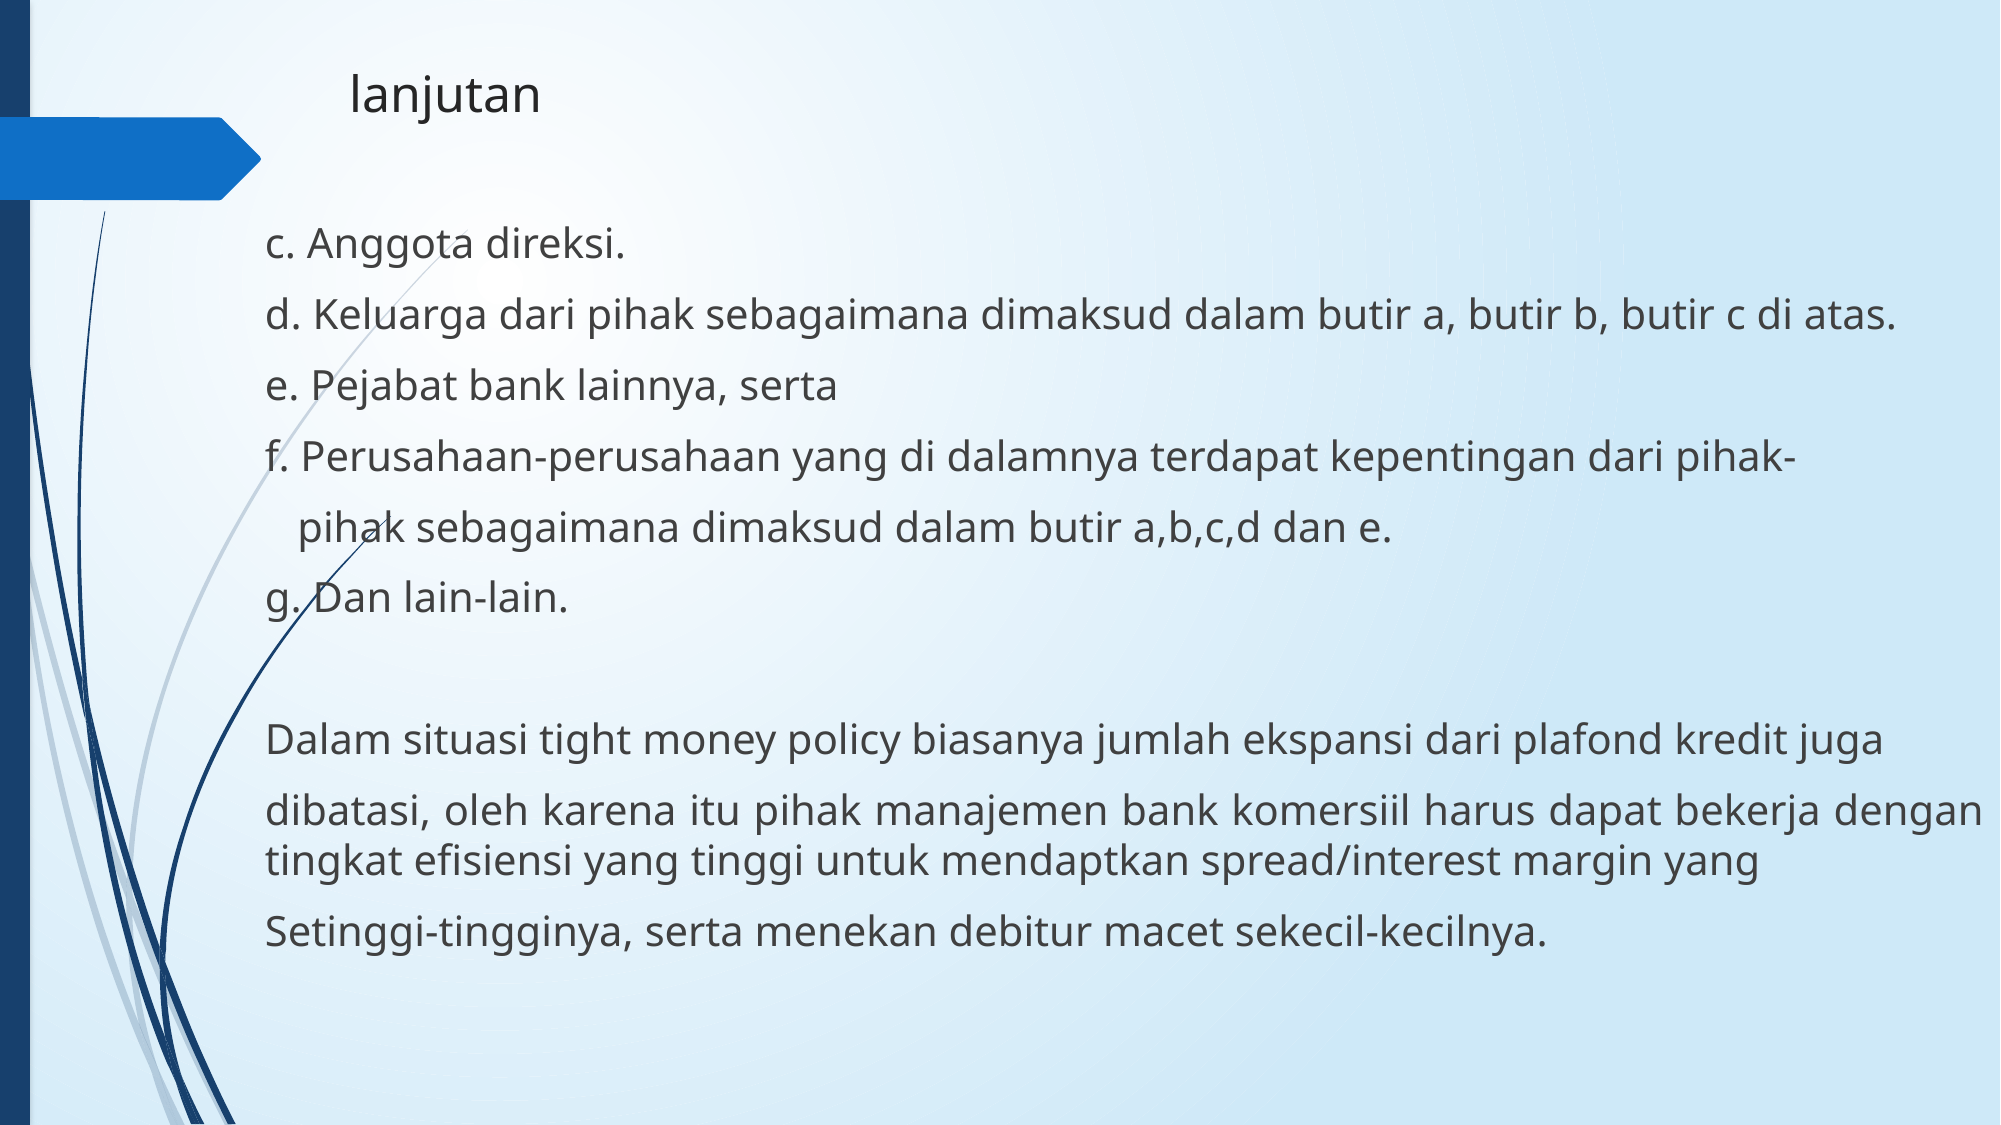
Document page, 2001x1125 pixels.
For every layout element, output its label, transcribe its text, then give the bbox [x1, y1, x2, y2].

list c. Anggota direksi. d. Keluarga dari pihak sebagaimana dimaksud dalam butir a, butir b, butir c di atas. e. Pejabat bank lainnya, serta f. Perusahaan-perusahaan yang di dalamnya terdapat kepentingan dari pihak- pihak sebagaimana dimaksud dalam butir a,b,c,d dan e. g. Dan lain-lain. Dalam situasi tight money policy biasanya jumlah ekspansi dari plafond kredit juga dibatasi, oleh karena itu pihak manajemen bank komersiil harus dapat bekerja dengan tingkat efisiensi yang tinggi untuk mendaptkan spread/interest margin yang Setinggi-tingginya, serta menekan debitur macet sekecil-kecilnya. [249, 209, 2000, 1107]
title lanjutan [334, 54, 1783, 209]
